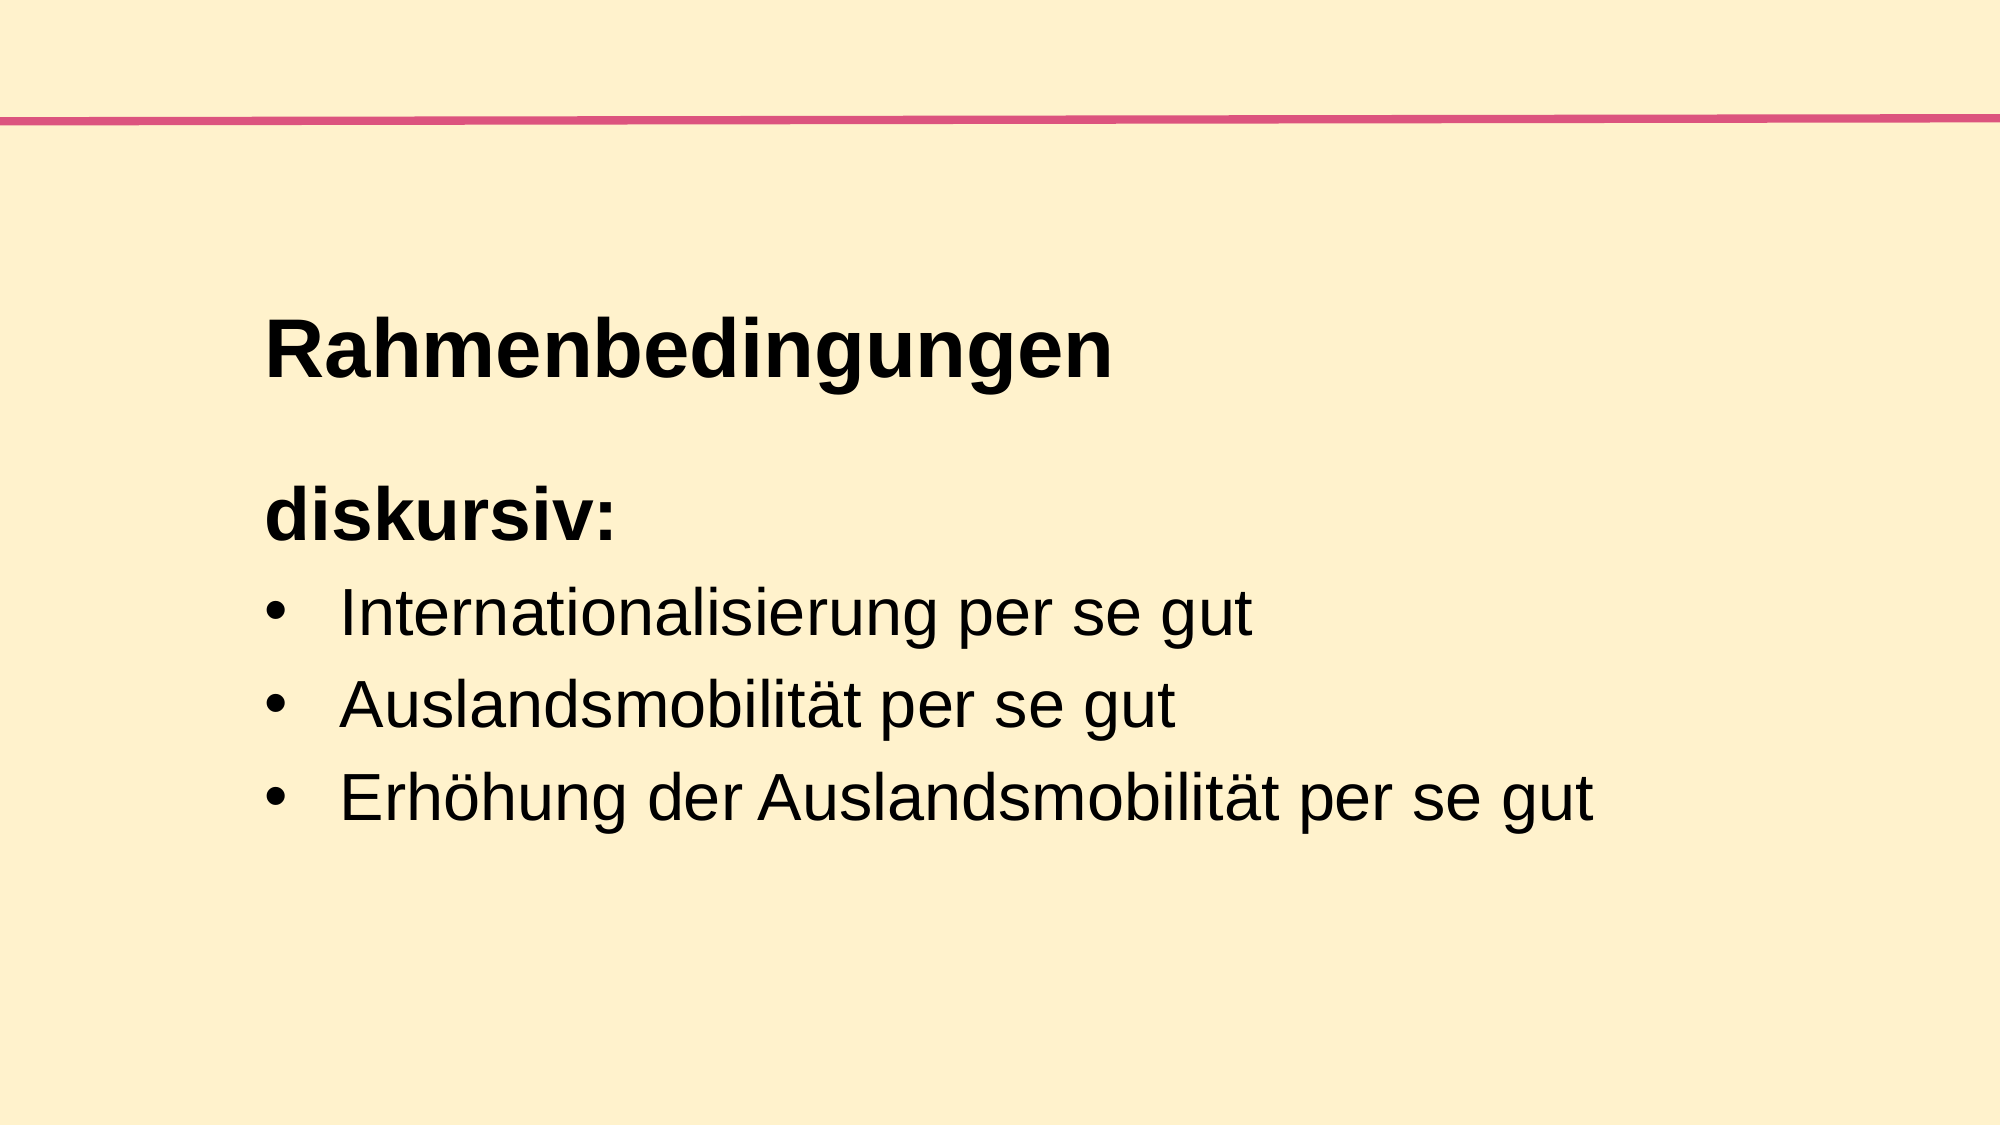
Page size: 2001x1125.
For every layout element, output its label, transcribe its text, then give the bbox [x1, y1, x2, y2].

title Rahmenbedingungen [249, 199, 1751, 404]
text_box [0, 118, 2000, 122]
subtitle diskursiv: Internationalisierung per se gut Auslandsmobilität per se gut Erhöhung der Auslandsmobilität per se gut [249, 467, 1751, 741]
